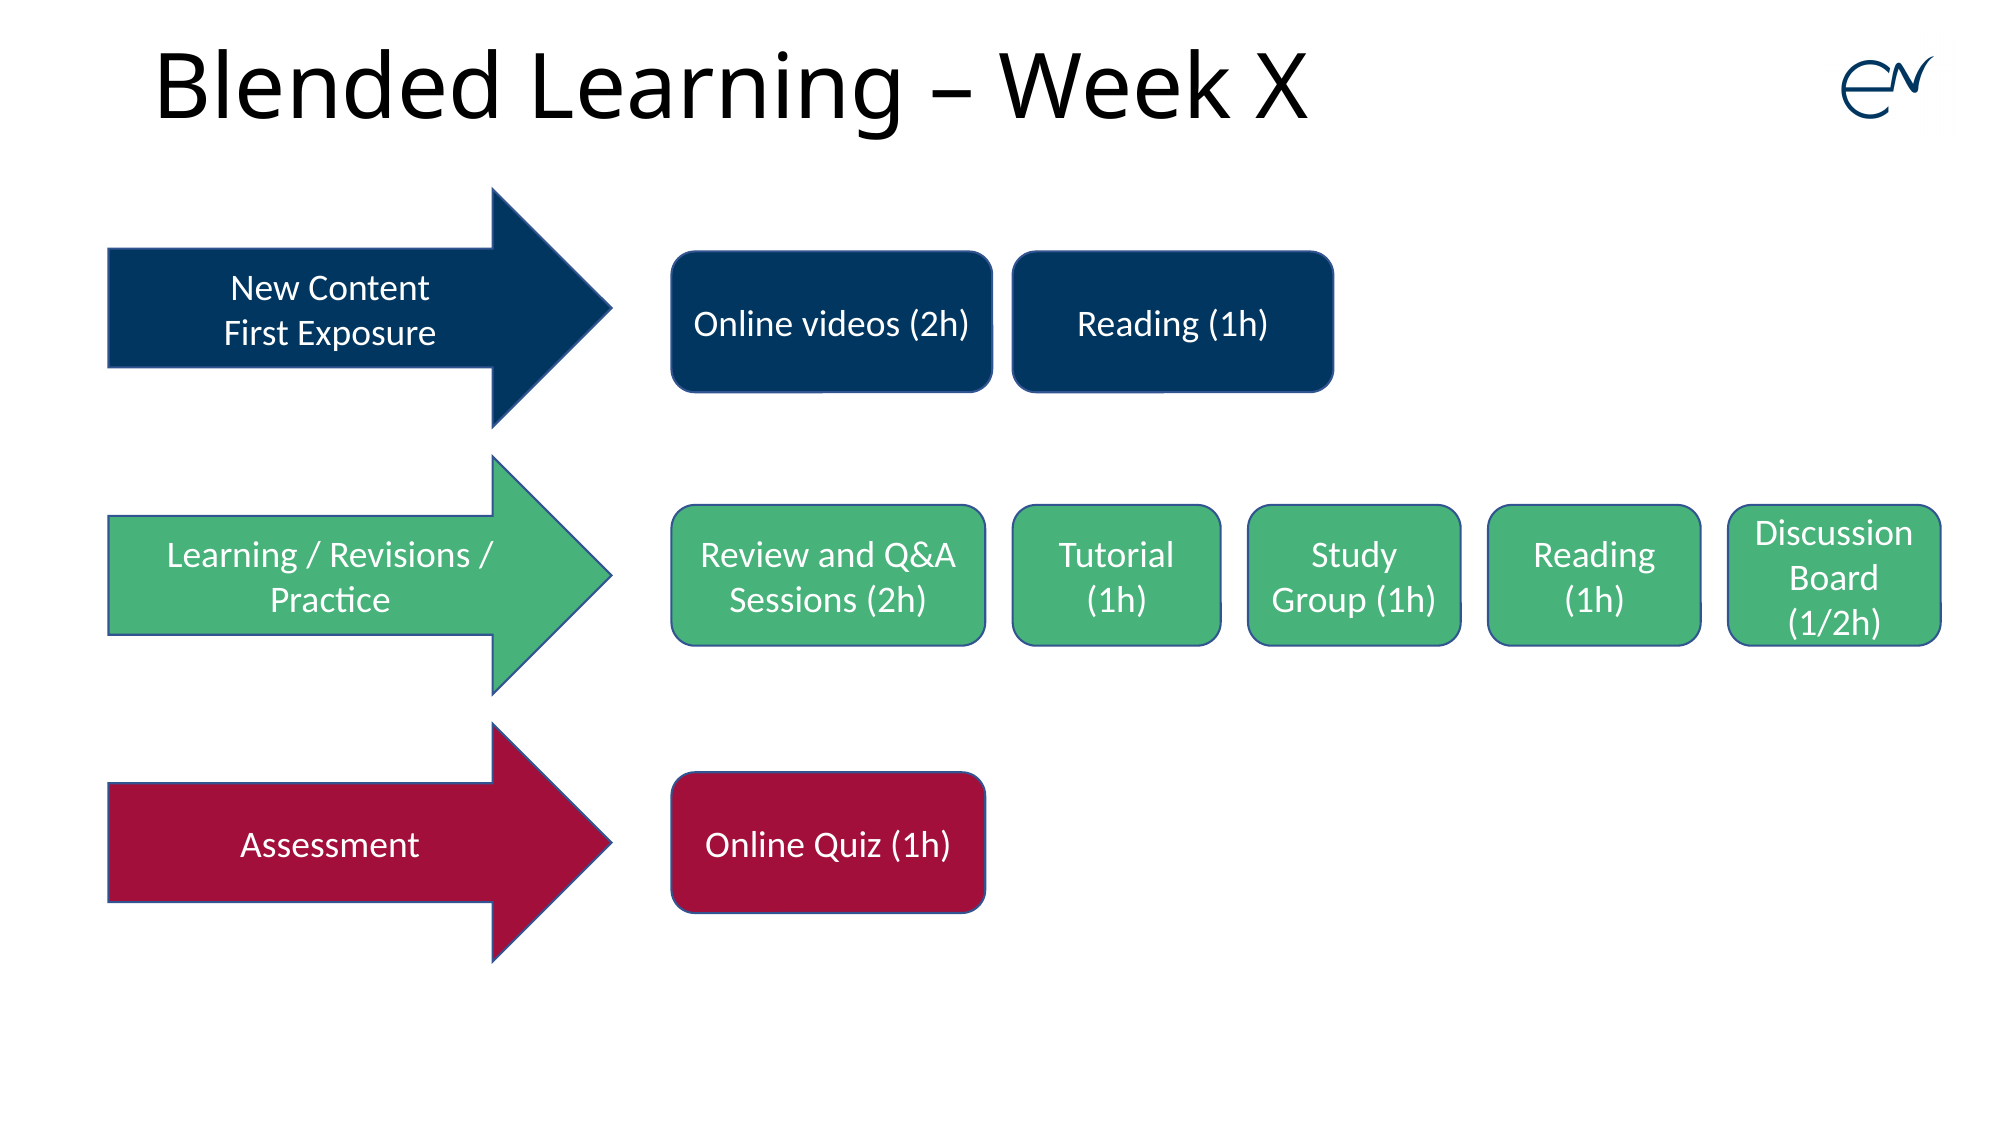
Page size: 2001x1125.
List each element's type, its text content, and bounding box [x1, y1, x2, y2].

text_box Discussion Board (1/2h) [1726, 503, 1942, 647]
text_box Review and Q&A Sessions (2h) [670, 503, 987, 647]
text_box Assessment [107, 721, 614, 965]
text_box Tutorial (1h) [1011, 503, 1222, 647]
text_box New Content First Exposure [107, 186, 614, 430]
text_box Online videos (2h) [670, 250, 994, 394]
text_box Study Group (1h) [1246, 503, 1462, 647]
text_box Learning / Revisions / Practice [107, 454, 614, 697]
text_box Online Quiz (1h) [670, 771, 987, 915]
title Blended Learning – Week X [137, 32, 1863, 146]
picture [1819, 33, 1956, 142]
text_box Reading (1h) [1011, 250, 1335, 394]
text_box Reading (1h) [1486, 503, 1702, 647]
